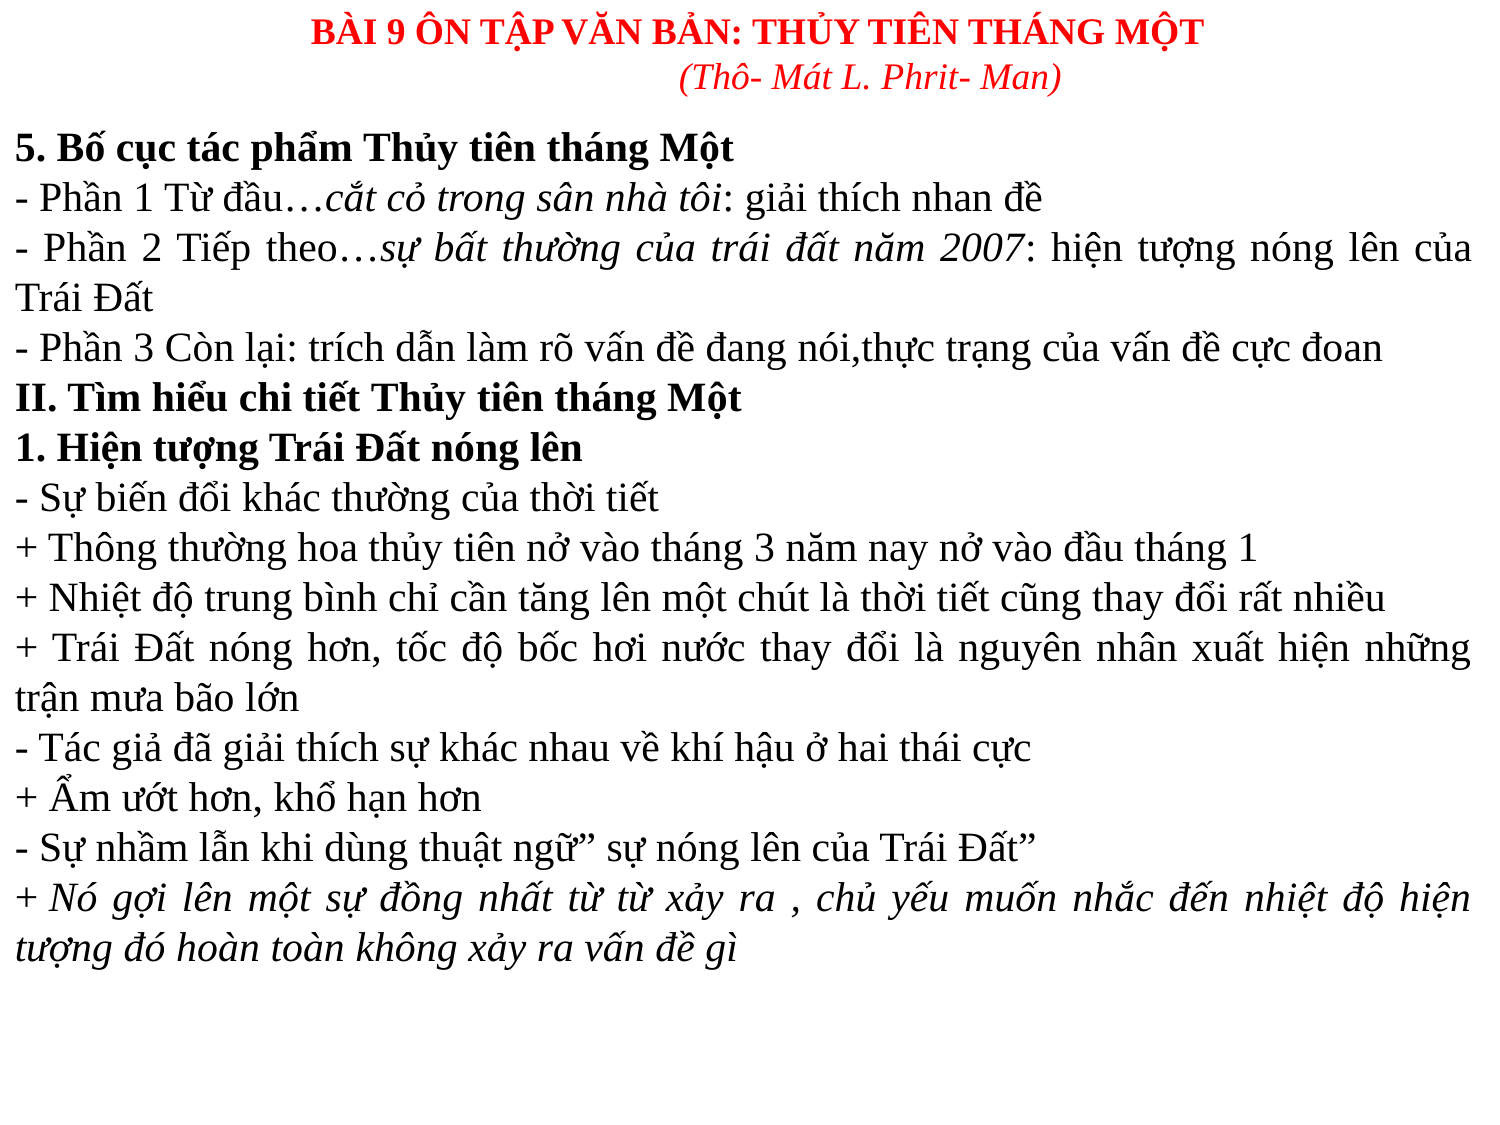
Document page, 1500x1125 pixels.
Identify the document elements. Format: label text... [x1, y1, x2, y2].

text_box BÀI 9 ÔN TẬP VĂN BẢN: THỦY TIÊN THÁNG MỘT (Thô- Mát L. Phrit- Man) [14, 0, 1500, 158]
text_box 5. Bố cục tác phẩm Thủy tiên tháng Một - Phần 1 Từ đầu…cắt cỏ trong sân nhà tôi: giải thích nhan đề - Phần 2 Tiếp theo…sự bất thường của trái đất năm 2007: hiện tượng nóng lên của Trái Đất - Phần 3 Còn lại: trích dẫn làm rõ vấn đề đang nói,thực trạng của vấn đề cực đoan II. Tìm hiểu chi tiết Thủy tiên tháng Một 1. Hiện tượng Trái Đất nóng lên - Sự biến đổi khác thường của thời tiết + Thông thường hoa thủy tiên nở vào tháng 3 năm nay nở vào đầu tháng 1 + Nhiệt độ trung bình chỉ cần tăng lên một chút là thời tiết cũng thay đổi rất nhiều + Trái Đất nóng hơn, tốc độ bốc hơi nước thay đổi là nguyên nhân xuất hiện những trận mưa bão lớn - Tác giả đã giải thích sự khác nhau về khí hậu ở hai thái cực + Ẩm ướt hơn, khổ hạn hơn - Sự nhầm lẫn khi dùng thuật ngữ” sự nóng lên của Trái Đất” + Nó gợi lên một sự đồng nhất từ từ xảy ra , chủ yếu muốn nhắc đến nhiệt độ hiện tượng đó hoàn toàn không xảy ra vấn đề gì [0, 112, 1488, 1125]
